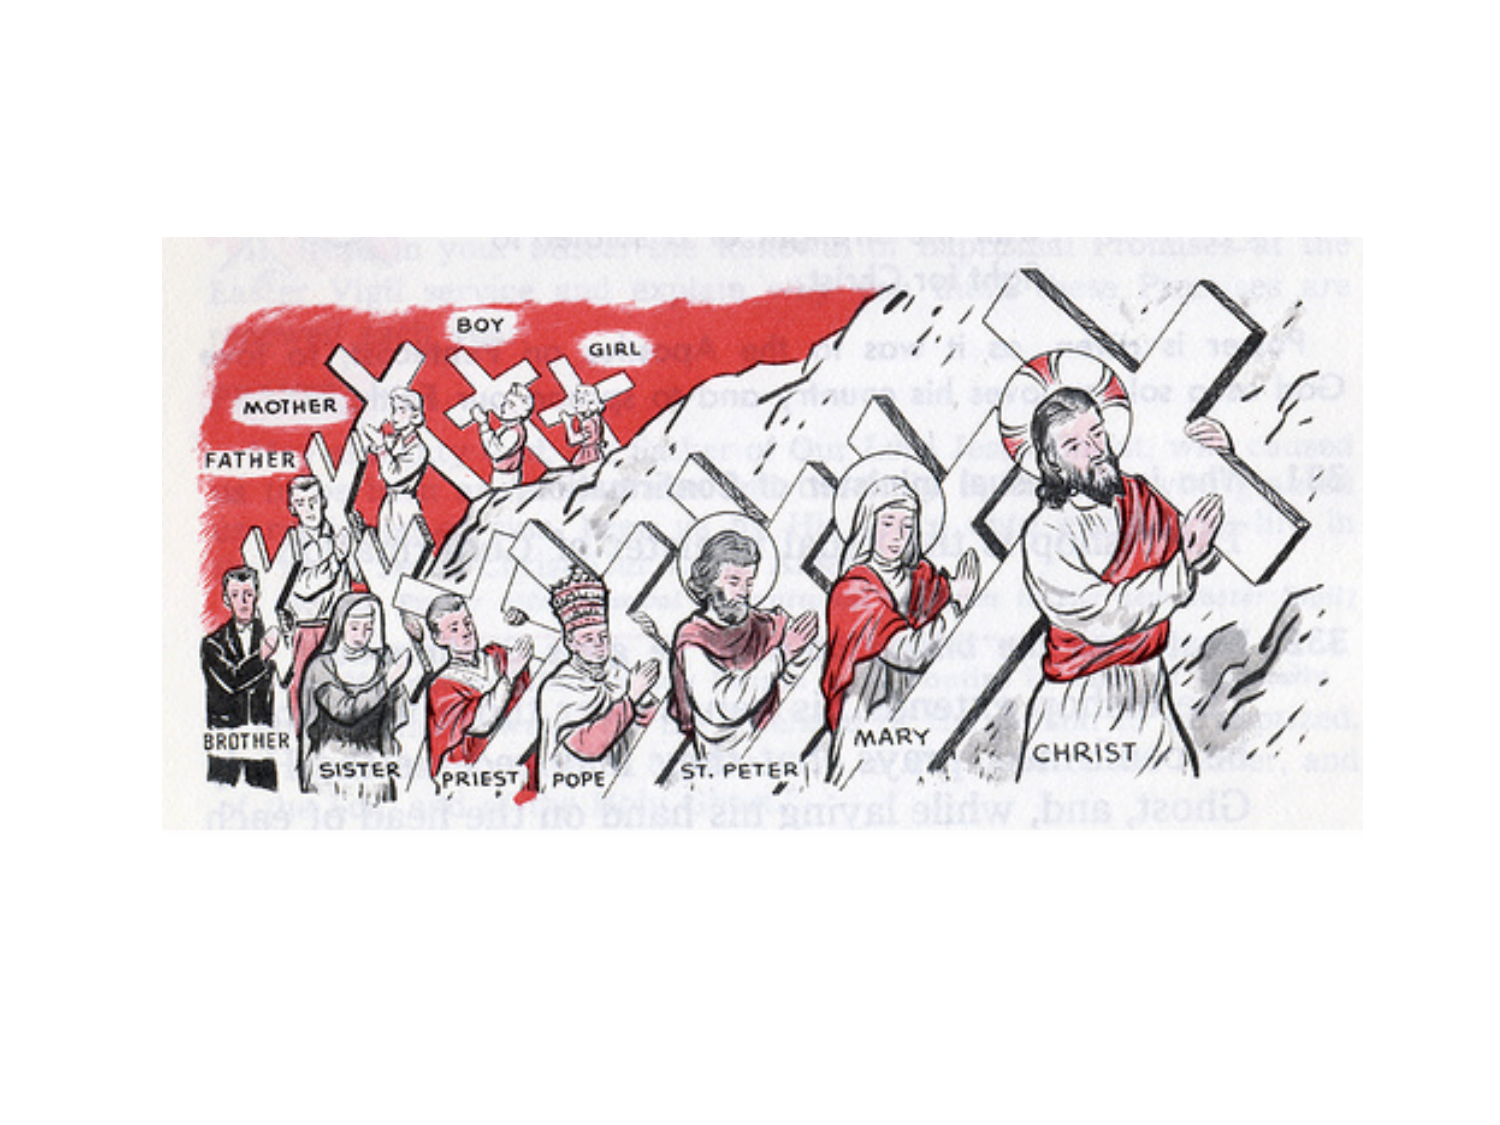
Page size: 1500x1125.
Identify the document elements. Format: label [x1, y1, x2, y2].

picture [162, 237, 1363, 838]
